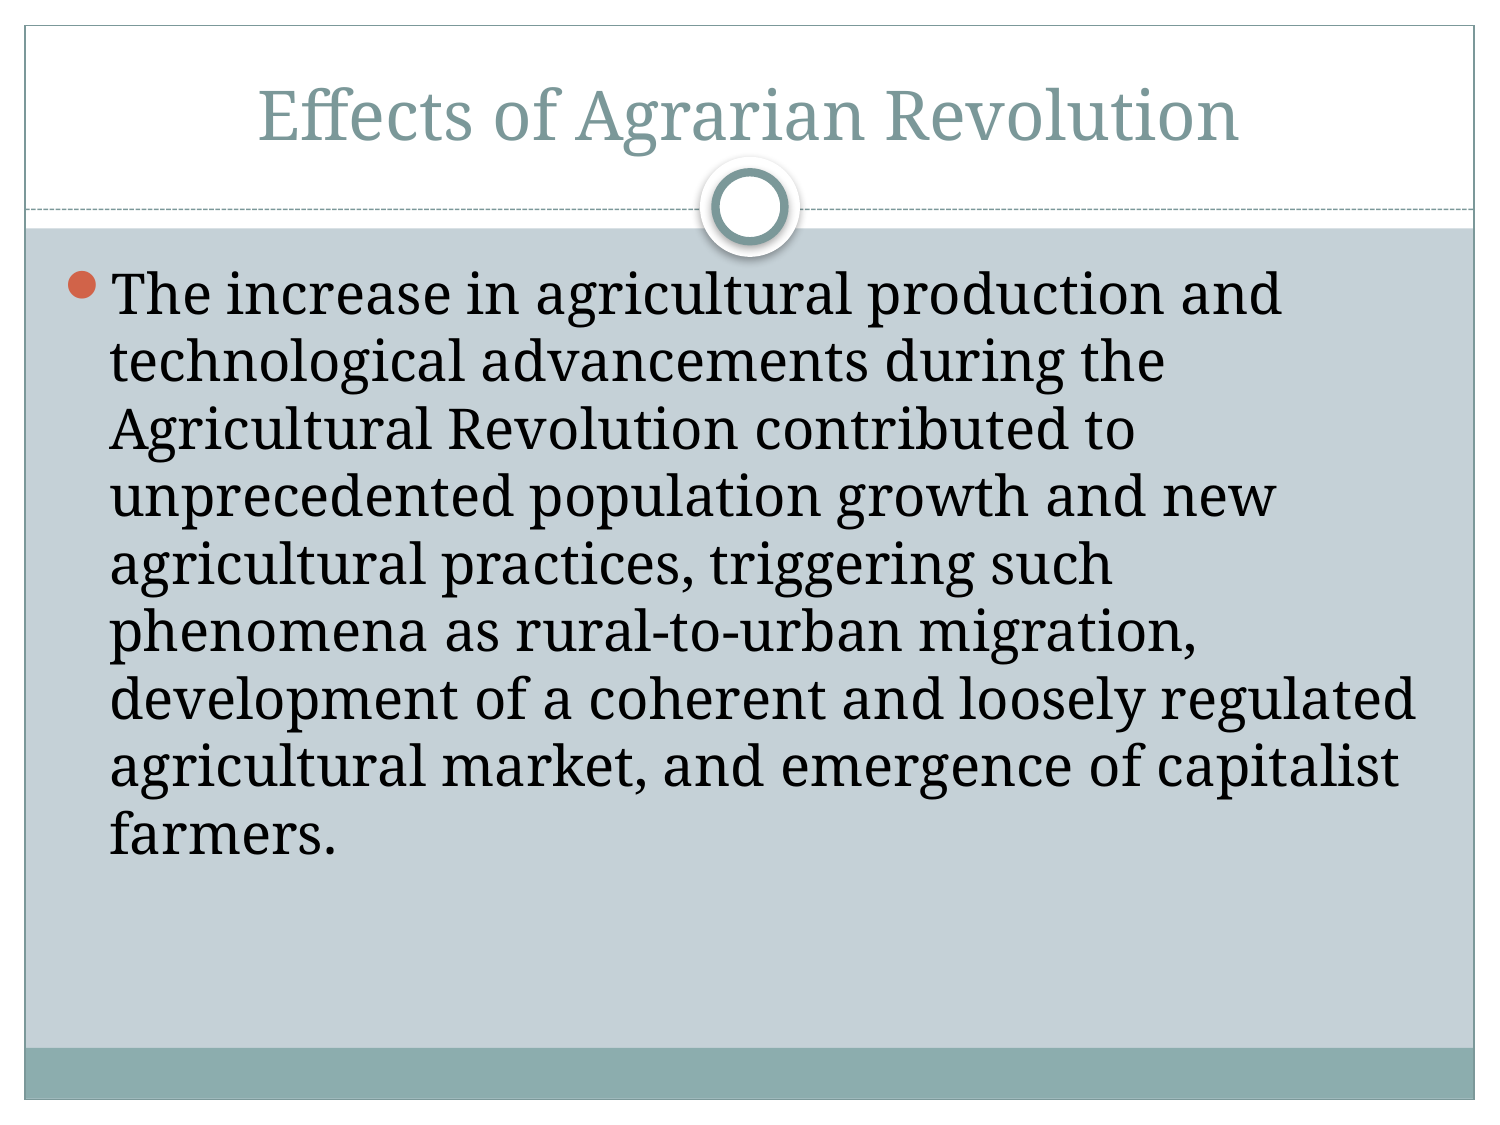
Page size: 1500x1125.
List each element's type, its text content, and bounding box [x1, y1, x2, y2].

title Effects of Agrarian Revolution [49, 37, 1450, 162]
list The increase in agricultural production and technological advancements during the Agricultural Revolution contributed to unprecedented population growth and new agricultural practices, triggering such phenomena as rural-to-urban migration, development of a coherent and loosely regulated agricultural market, and emergence of capitalist farmers. [49, 250, 1445, 1001]
